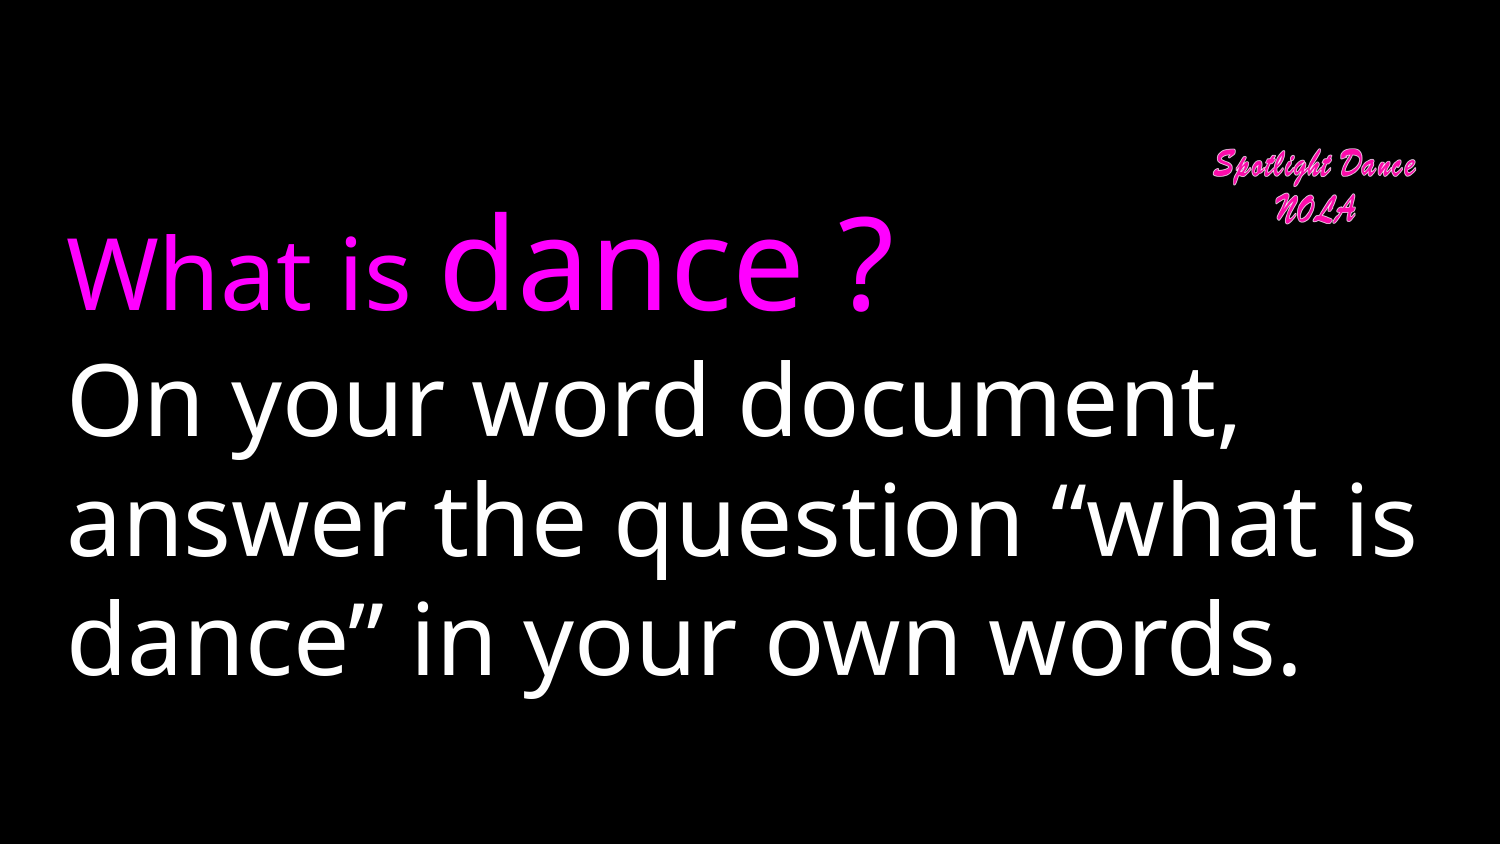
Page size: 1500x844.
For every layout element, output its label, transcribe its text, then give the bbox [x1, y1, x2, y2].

text_box What is dance ? On your word document, answer the question “what is dance” in your own words. [51, 166, 1449, 727]
picture [1189, 60, 1430, 300]
